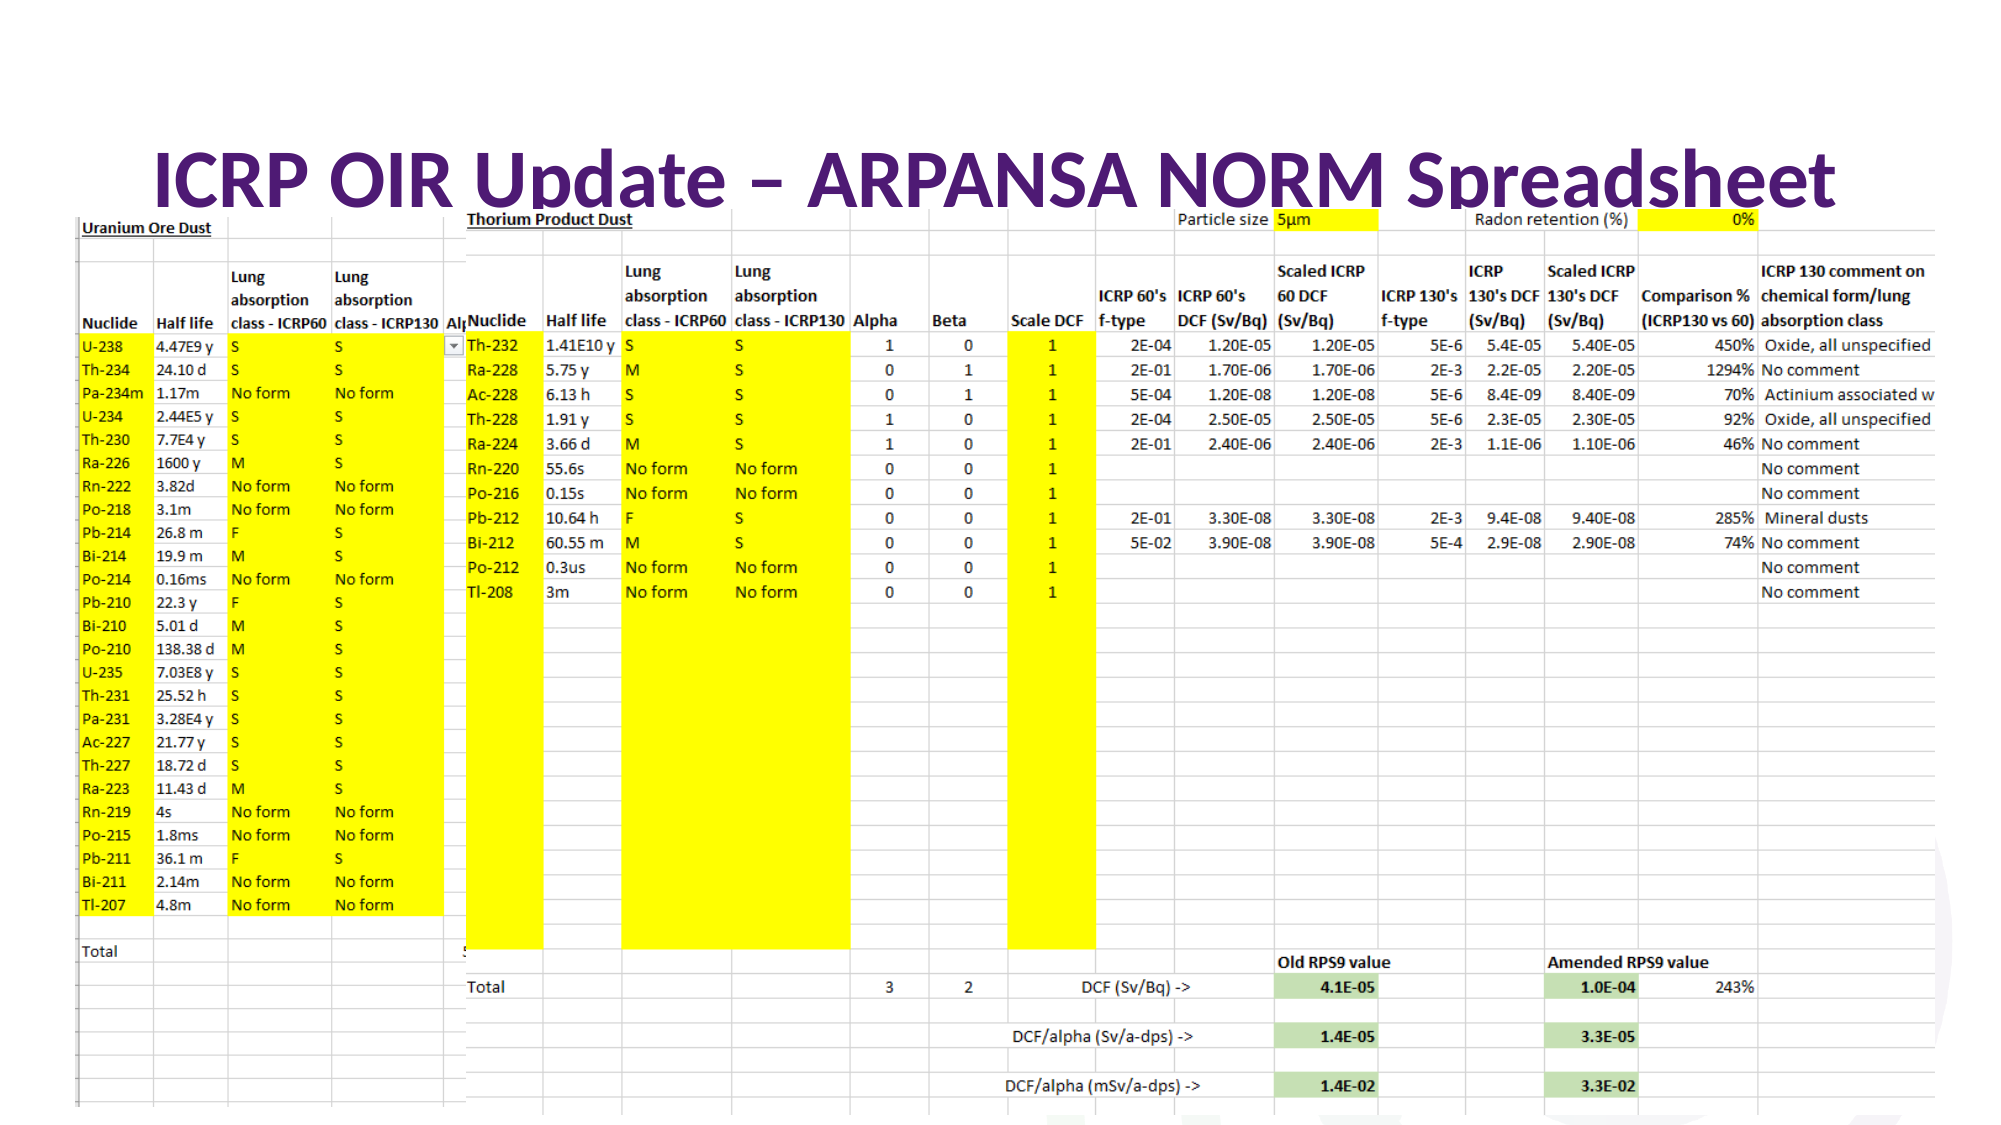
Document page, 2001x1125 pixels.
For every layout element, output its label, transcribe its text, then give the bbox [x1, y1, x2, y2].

title ICRP OIR Update – ARPANSA NORM Spreadsheet [137, 59, 1863, 217]
picture [0, 0, 2000, 1125]
